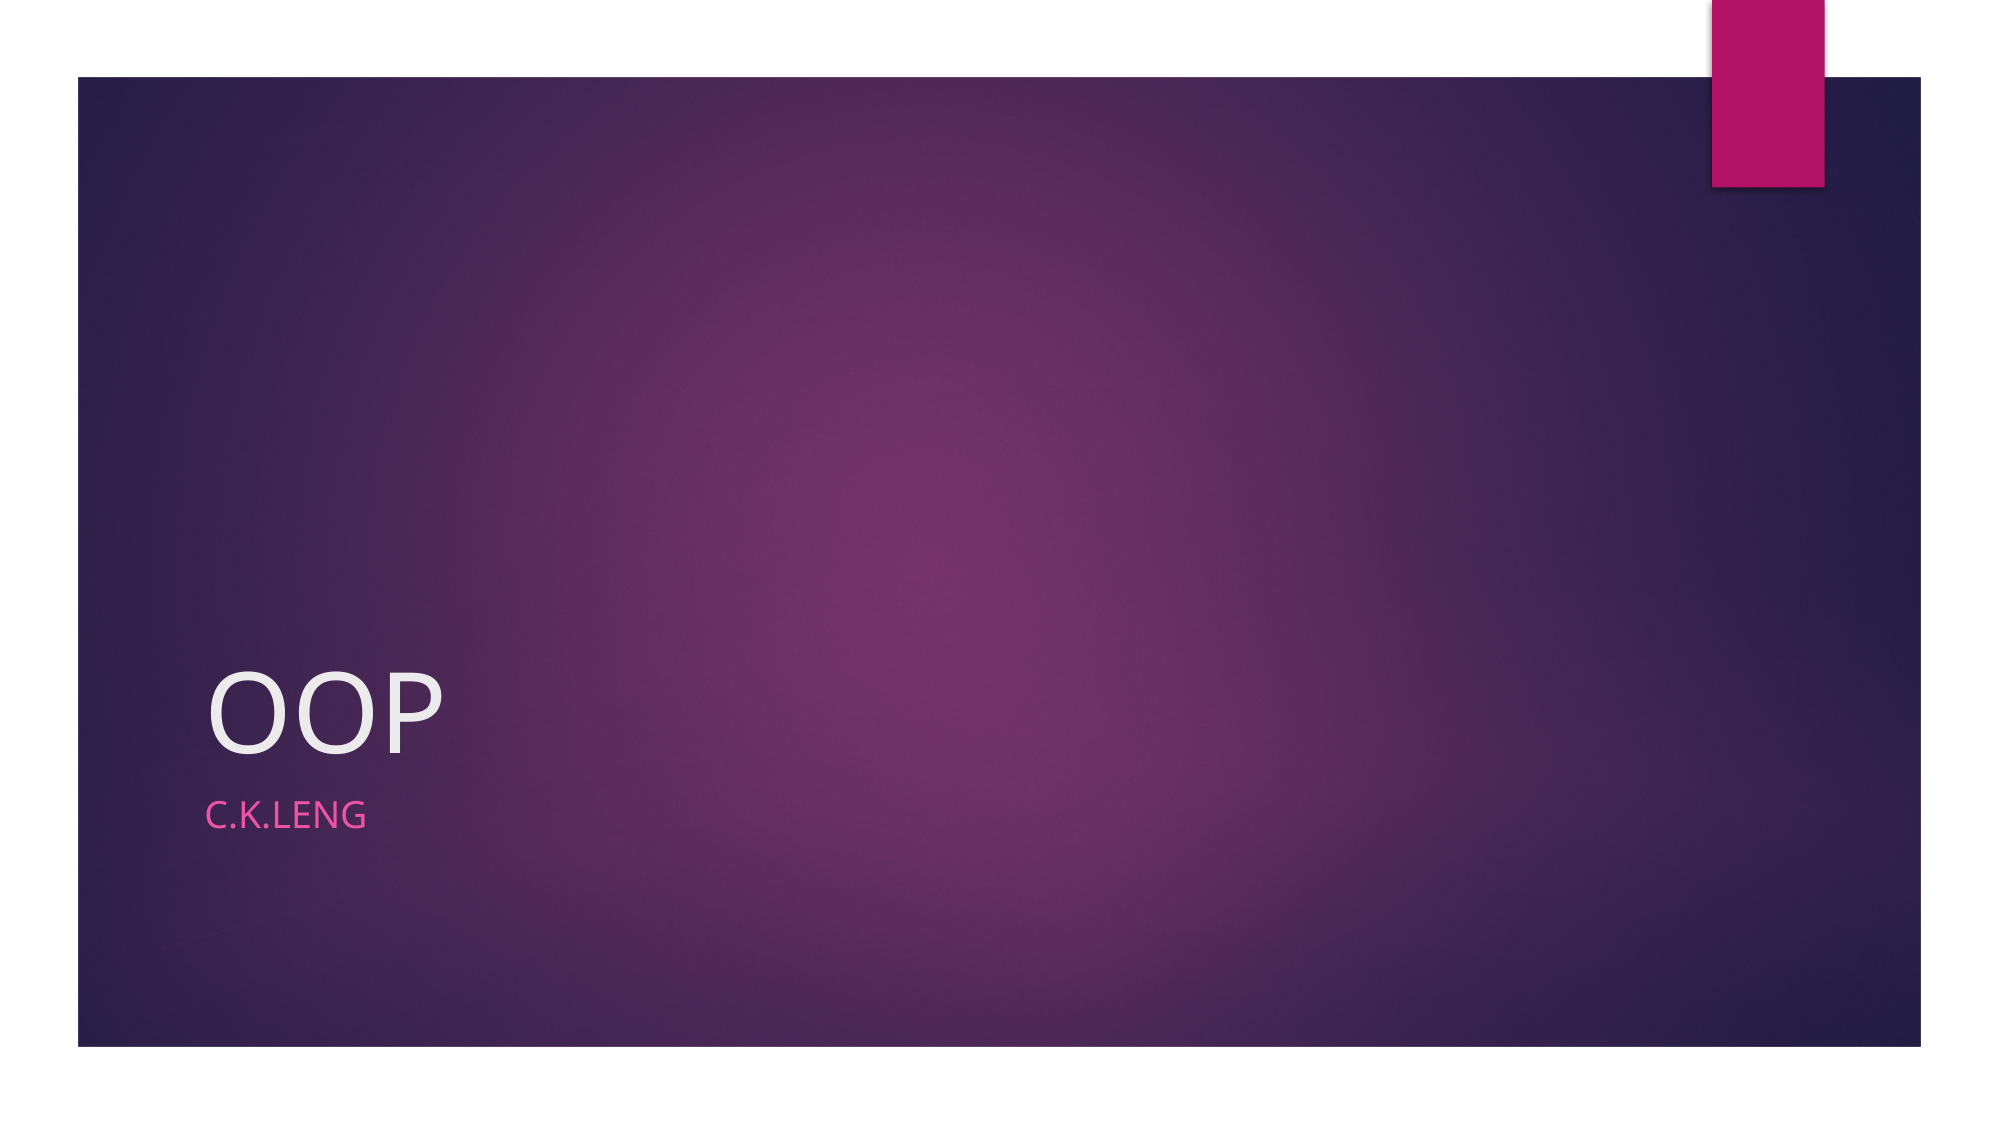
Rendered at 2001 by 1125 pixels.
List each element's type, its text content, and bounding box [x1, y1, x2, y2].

subtitle C.K.Leng [189, 783, 1638, 925]
title OOP [189, 344, 1638, 783]
